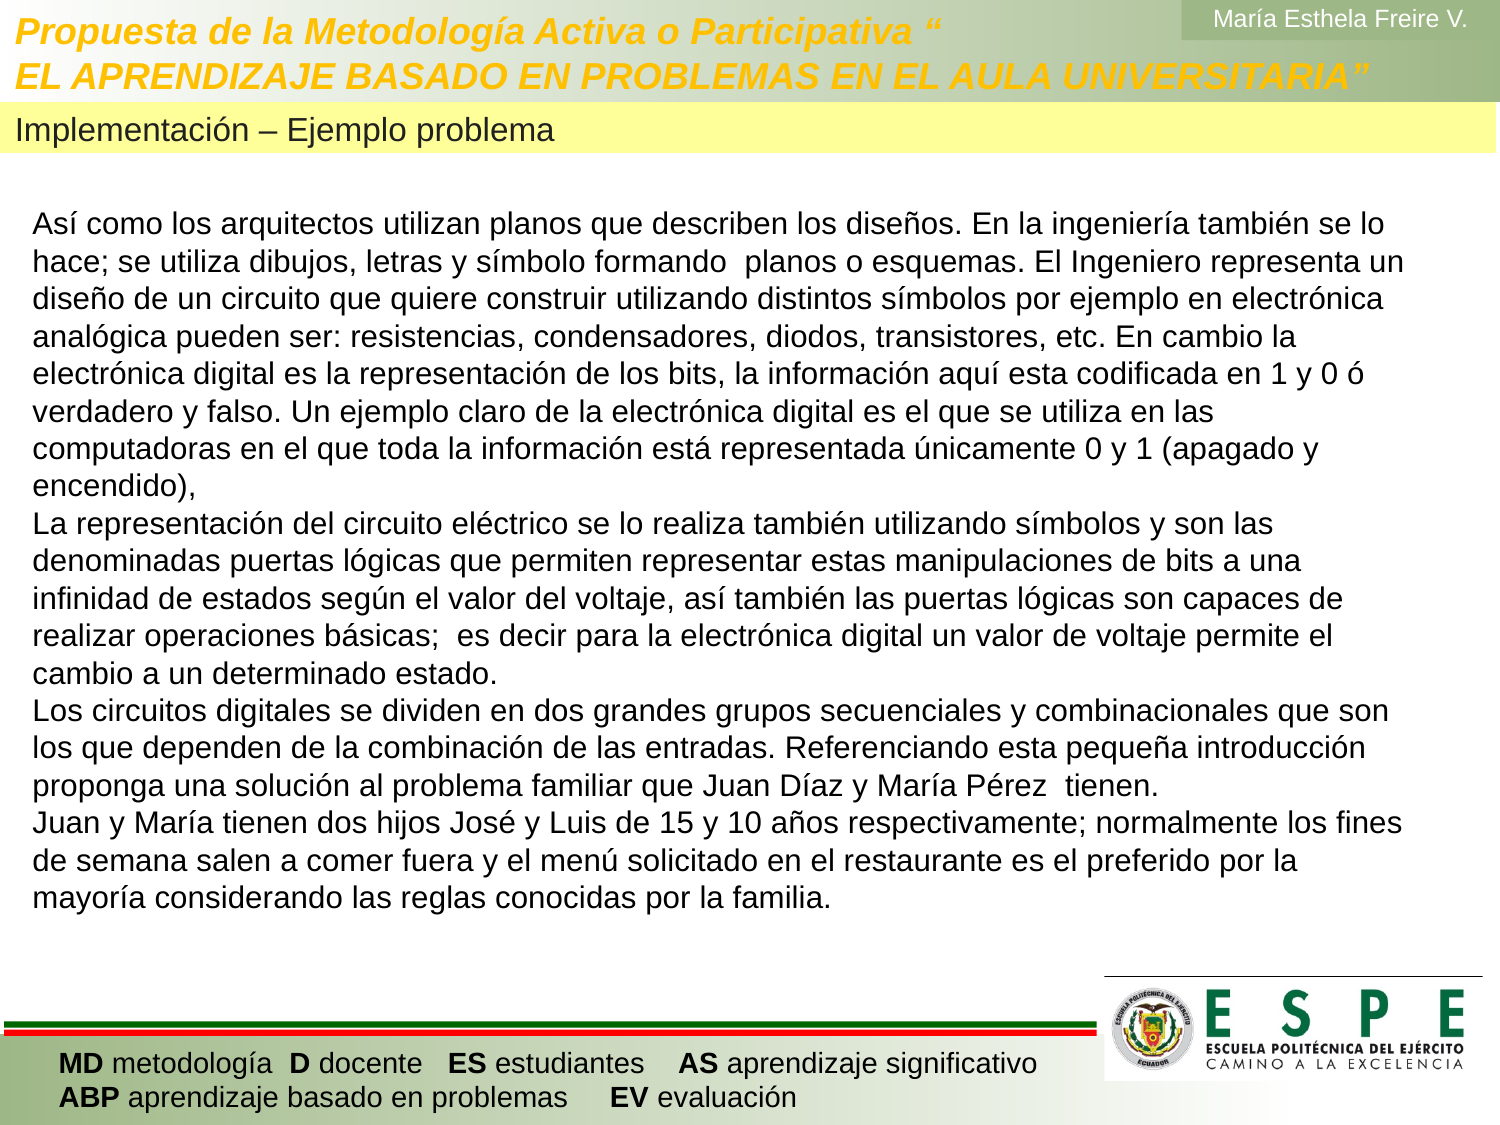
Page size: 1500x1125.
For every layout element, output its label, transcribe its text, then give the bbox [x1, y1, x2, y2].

text_box Implementación – Ejemplo problema [0, 102, 1496, 153]
text_box Así como los arquitectos utilizan planos que describen los diseños. En la ingeniería también se lo hace; se utiliza dibujos, letras y símbolo formando planos o esquemas. El Ingeniero representa un diseño de un circuito que quiere construir utilizando distintos símbolos por ejemplo en electrónica analógica pueden ser: resistencias, condensadores, diodos, transistores, etc. En cambio la electrónica digital es la representación de los bits, la información aquí esta codificada en 1 y 0 ó verdadero y falso. Un ejemplo claro de la electrónica digital es el que se utiliza en las computadoras en el que toda la información está representada únicamente 0 y 1 (apagado y encendido), La representación del circuito eléctrico se lo realiza también utilizando símbolos y son las denominadas puertas lógicas que permiten representar estas manipulaciones de bits a una infinidad de estados según el valor del voltaje, así también las puertas lógicas son capaces de realizar operaciones básicas; es decir para la electrónica digital un valor de voltaje permite el cambio a un determinado estado. Los circuitos digitales se dividen en dos grandes grupos secuenciales y combinacionales que son los que dependen de la combinación de las entradas. Referenciando esta pequeña introducción proponga una solución al problema familiar que Juan Díaz y María Pérez tienen. Juan y María tienen dos hijos José y Luis de 15 y 10 años respectivamente; normalmente los fines de semana salen a comer fuera y el menú solicitado en el restaurante es el preferido por la mayoría considerando las reglas conocidas por la familia. [17, 196, 1424, 923]
picture [1104, 976, 1483, 1081]
text_box MD metodología D docente ES estudiantes AS aprendizaje significativo ABP aprendizaje basado en problemas EV evaluación [43, 1036, 1093, 1122]
title Propuesta de la Metodología Activa o Participativa “ EL APRENDIZAJE BASADO EN PROBLEMAS EN EL AULA UNIVERSITARIA” [0, 0, 1436, 67]
text_box María Esthela Freire V. [1181, 0, 1500, 41]
